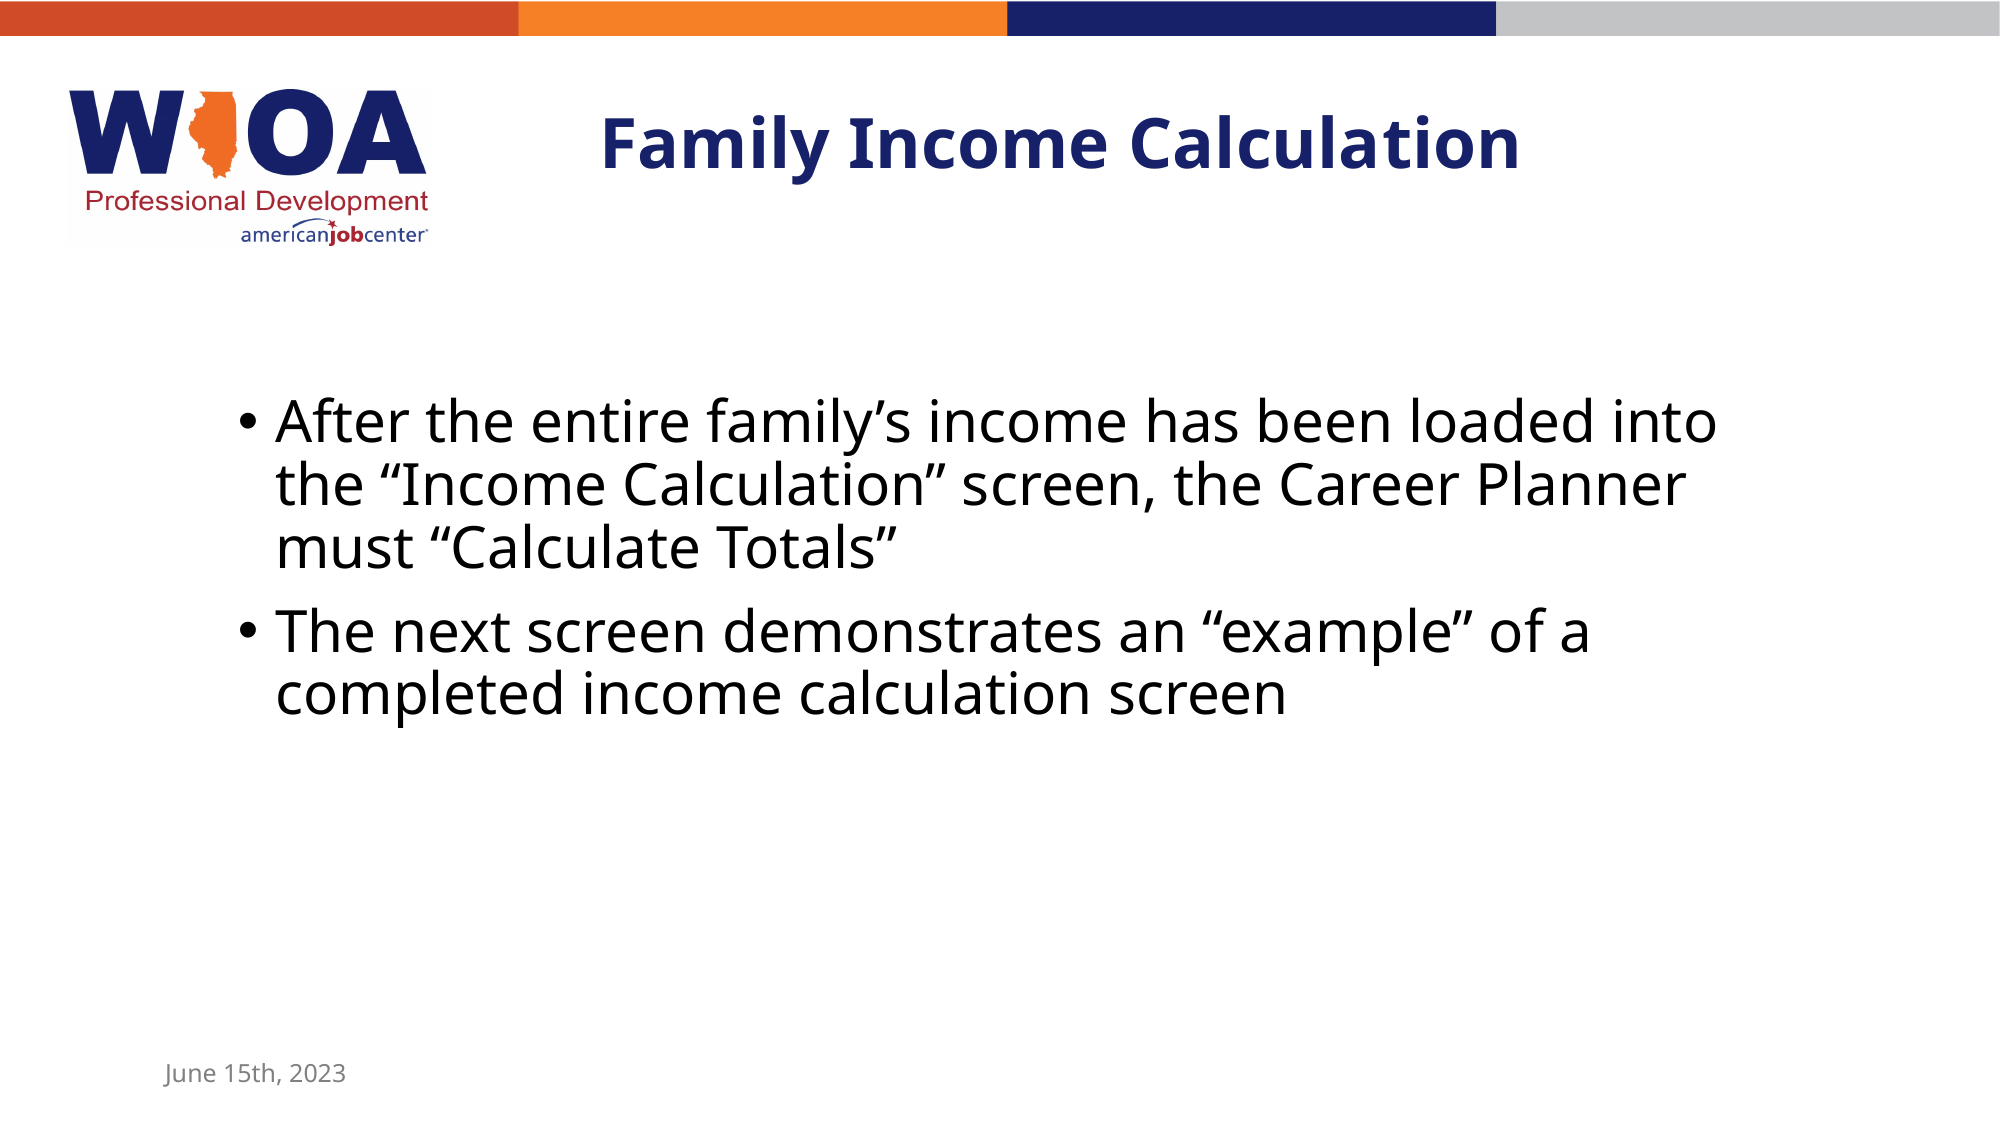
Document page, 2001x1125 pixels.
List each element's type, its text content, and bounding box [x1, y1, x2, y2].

picture [0, 0, 2000, 1125]
title Family Income Calculation [526, 100, 1596, 193]
list After the entire family’s income has been loaded into the “Income Calculation” screen, the Career Planner must “Calculate Totals” The next screen demonstrates an “example” of a completed income calculation screen [222, 384, 1803, 1014]
footer June 15th, 2023 [150, 1042, 1338, 1103]
